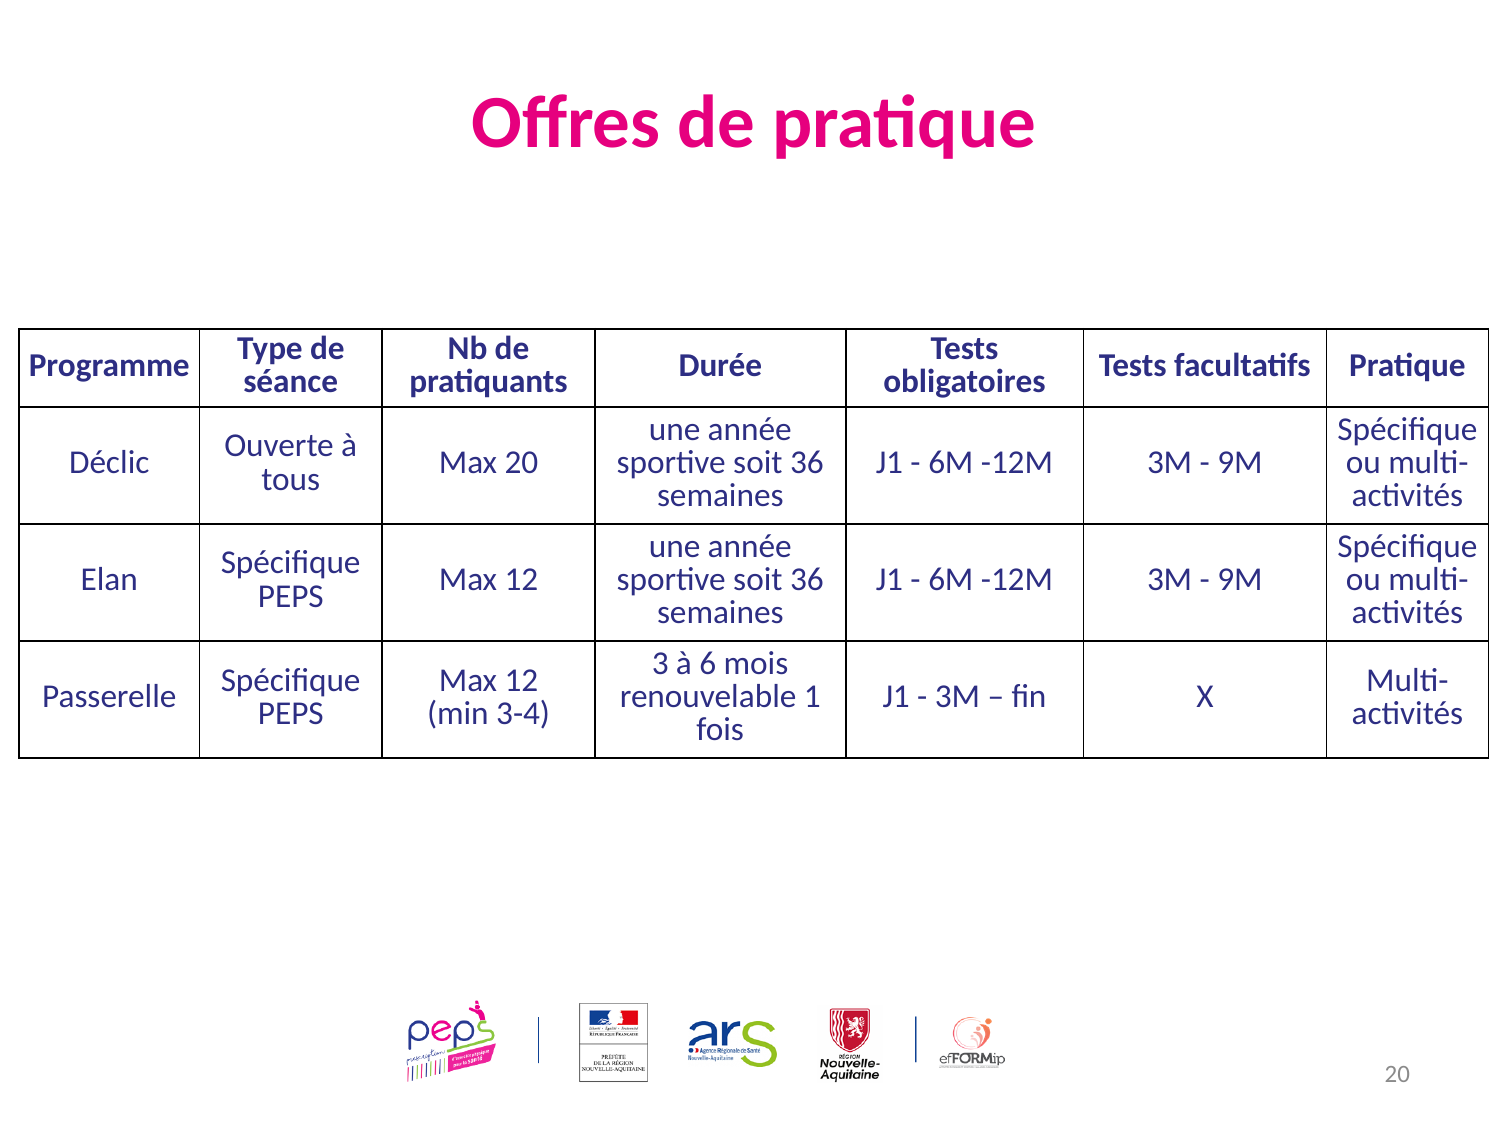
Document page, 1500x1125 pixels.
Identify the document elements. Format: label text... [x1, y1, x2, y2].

table_cell Max 12 [383, 525, 594, 640]
table_cell Déclic [20, 408, 199, 523]
slide_number 20 [1074, 1042, 1425, 1103]
table_cell Passerelle [20, 642, 199, 757]
table_cell X [1084, 642, 1326, 757]
table_cell Spécifique PEPS [200, 642, 381, 757]
table_cell 3 à 6 mois renouvelable 1 fois [596, 642, 845, 757]
table_header Durée [596, 330, 845, 406]
table_cell J1 - 6M -12M [847, 408, 1083, 523]
table_cell J1 - 6M -12M [847, 525, 1083, 640]
table_header Type de séance [200, 330, 381, 406]
table_cell Multi-activités [1327, 642, 1488, 757]
table_cell Elan [20, 525, 199, 640]
table_header Tests obligatoires [847, 330, 1083, 406]
table_cell une année sportive soit 36 semaines [596, 525, 845, 640]
table_cell J1 - 3M – fin [847, 642, 1083, 757]
table_header Programme [20, 330, 199, 406]
table_header Nb de pratiquants [383, 330, 594, 406]
table_cell une année sportive soit 36 semaines [596, 408, 845, 523]
table_cell Spécifique ou multi-activités [1327, 408, 1488, 523]
table_cell 3M - 9M [1084, 408, 1326, 523]
table_cell Max 12 (min 3-4) [383, 642, 594, 757]
table_header Tests facultatifs [1084, 330, 1326, 406]
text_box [392, 984, 1027, 1100]
table_cell Spécifique PEPS [200, 525, 381, 640]
text_box Offres de pratique [37, 23, 1471, 211]
table_cell Ouverte à tous [200, 408, 381, 523]
table_cell Max 20 [383, 408, 594, 523]
table_cell 3M - 9M [1084, 525, 1326, 640]
table_cell Spécifique ou multi-activités [1327, 525, 1488, 640]
table_header Pratique [1327, 330, 1488, 406]
